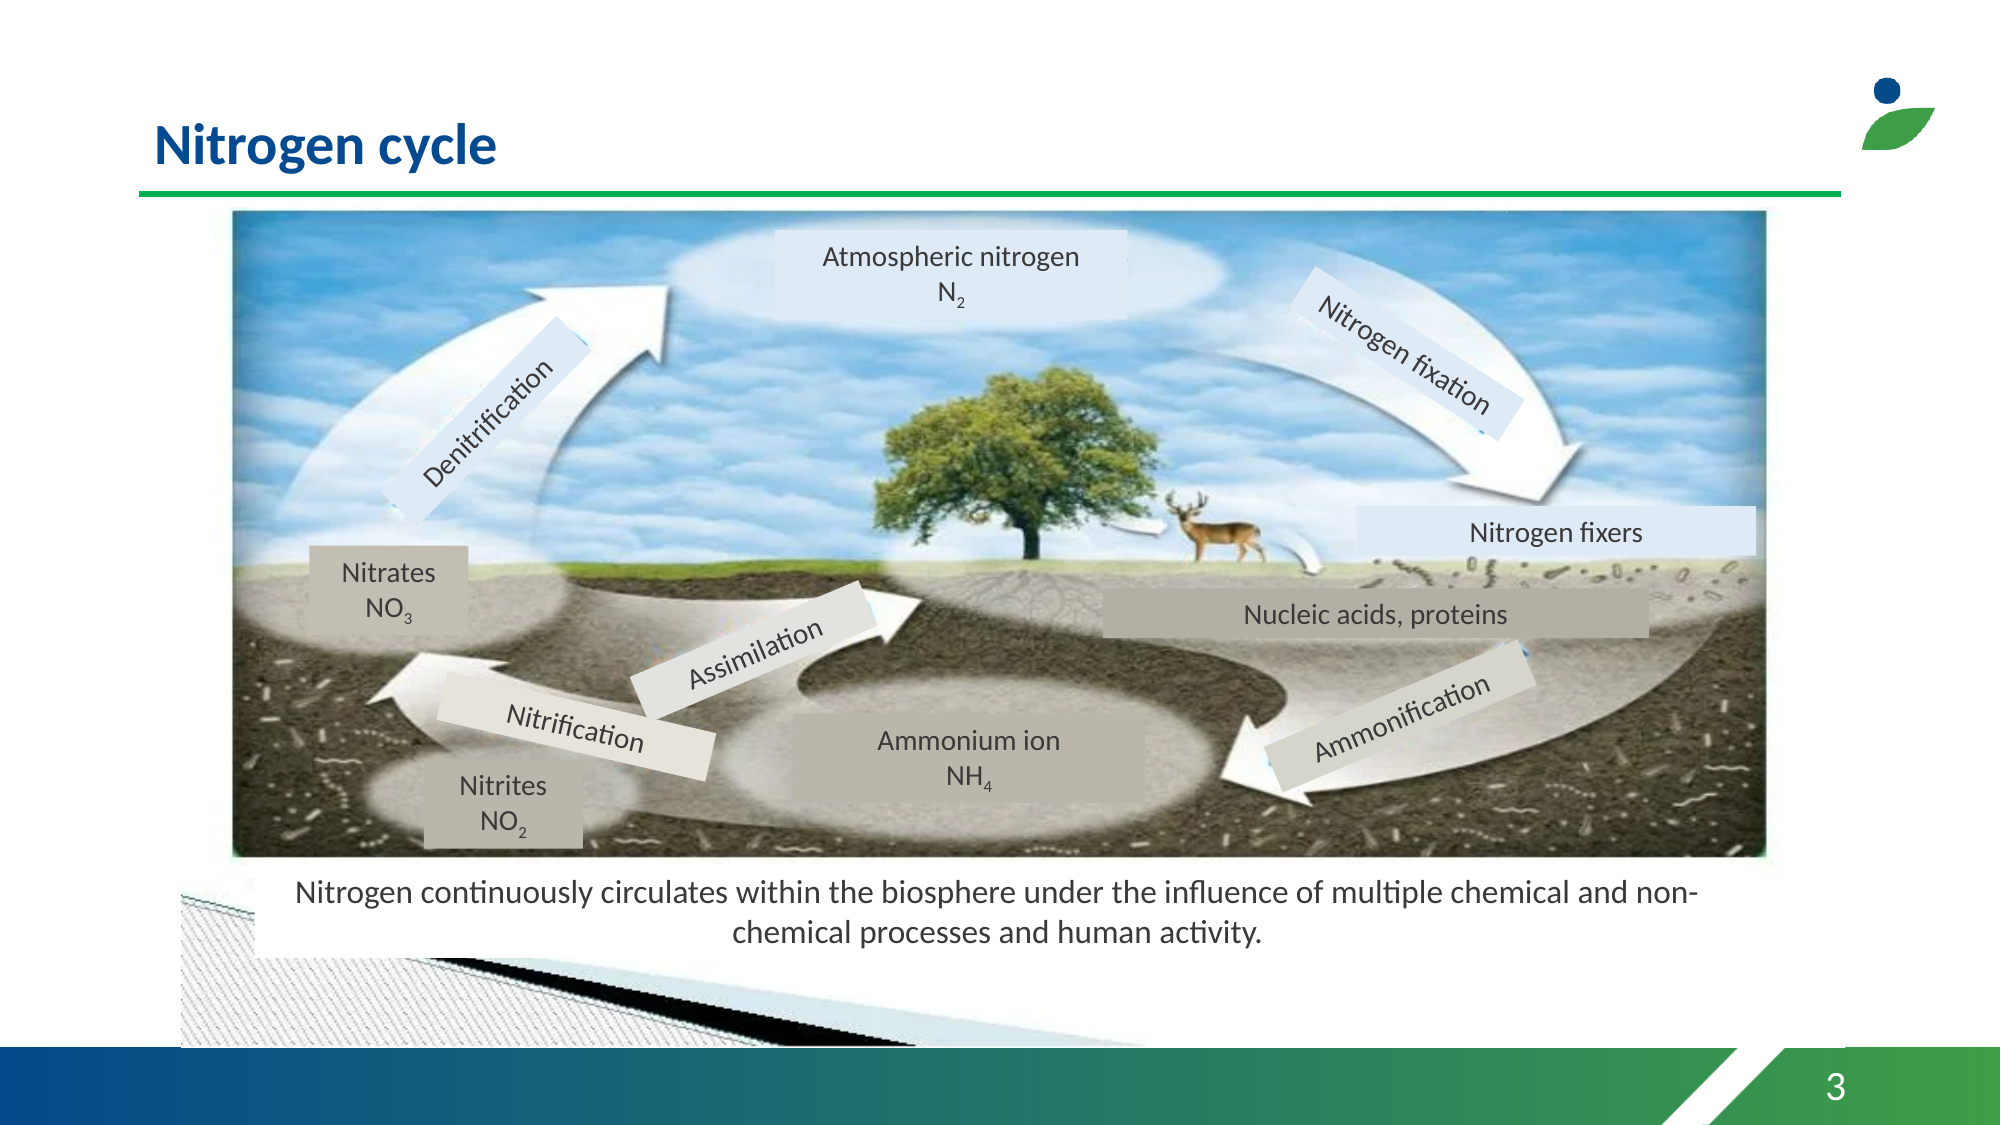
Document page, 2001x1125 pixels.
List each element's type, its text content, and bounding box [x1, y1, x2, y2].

picture [0, 1047, 2000, 1125]
title Nitrogen cycle [139, 59, 1783, 185]
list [180, 207, 1846, 1048]
picture [1840, 53, 1952, 175]
slide_number 3 [1782, 1051, 1889, 1112]
